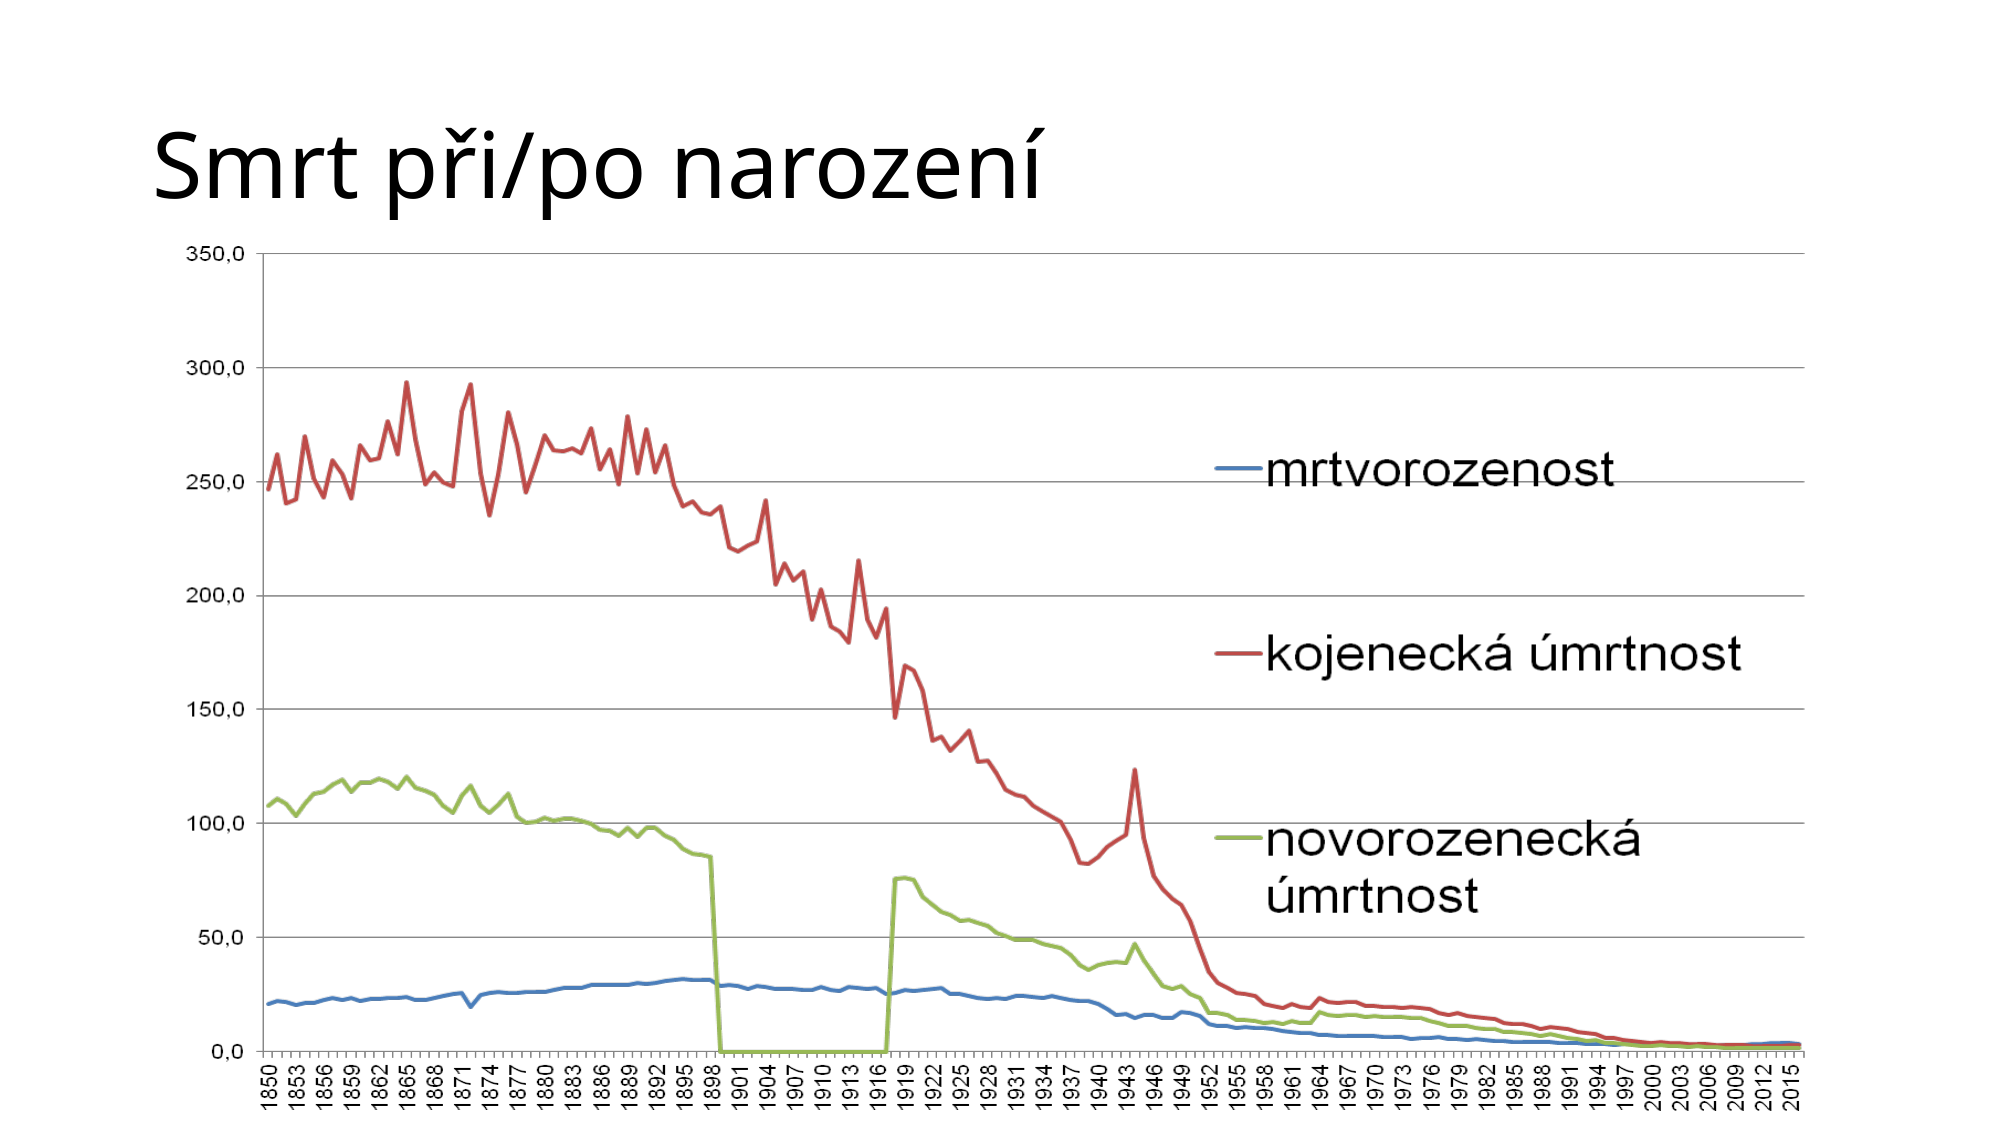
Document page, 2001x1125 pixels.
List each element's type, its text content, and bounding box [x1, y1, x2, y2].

title Smrt při/po narození [137, 59, 1863, 278]
picture [170, 230, 1830, 1125]
